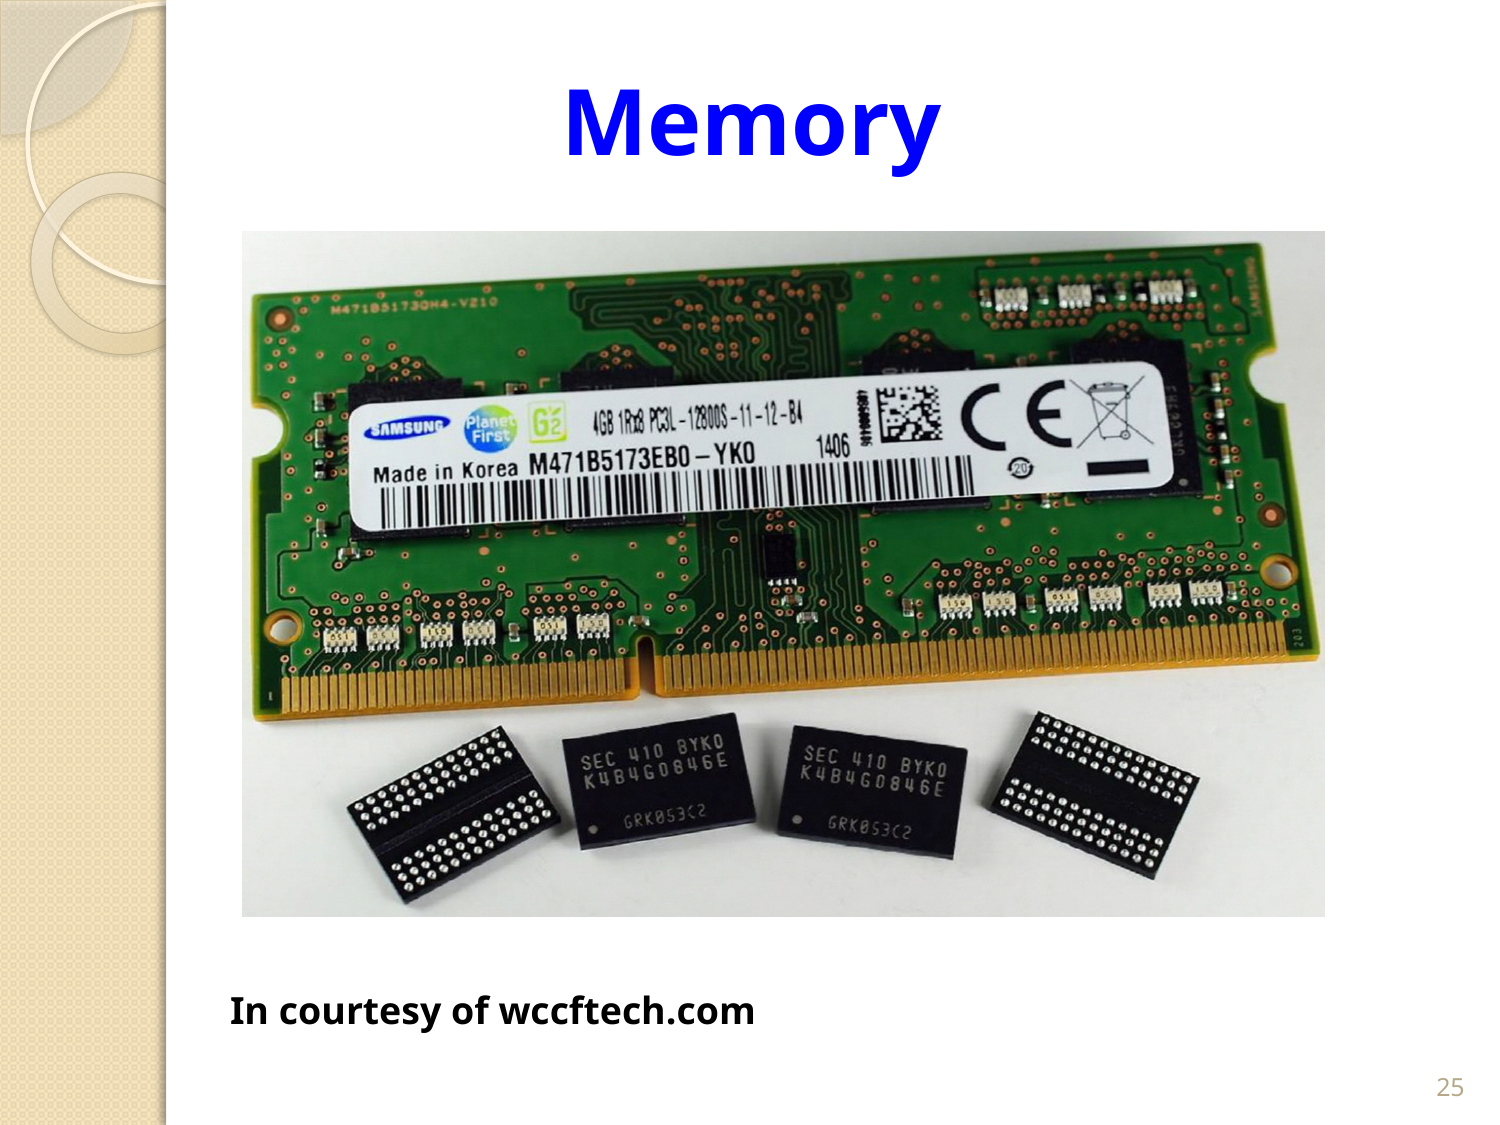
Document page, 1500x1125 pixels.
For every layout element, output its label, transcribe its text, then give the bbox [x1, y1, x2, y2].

list [147, 224, 1447, 1125]
title Memory [76, 42, 1427, 194]
slide_number 25 [1413, 1034, 1488, 1113]
text_box In courtesy of wccftech.com [215, 979, 1400, 1085]
picture [241, 231, 1325, 918]
